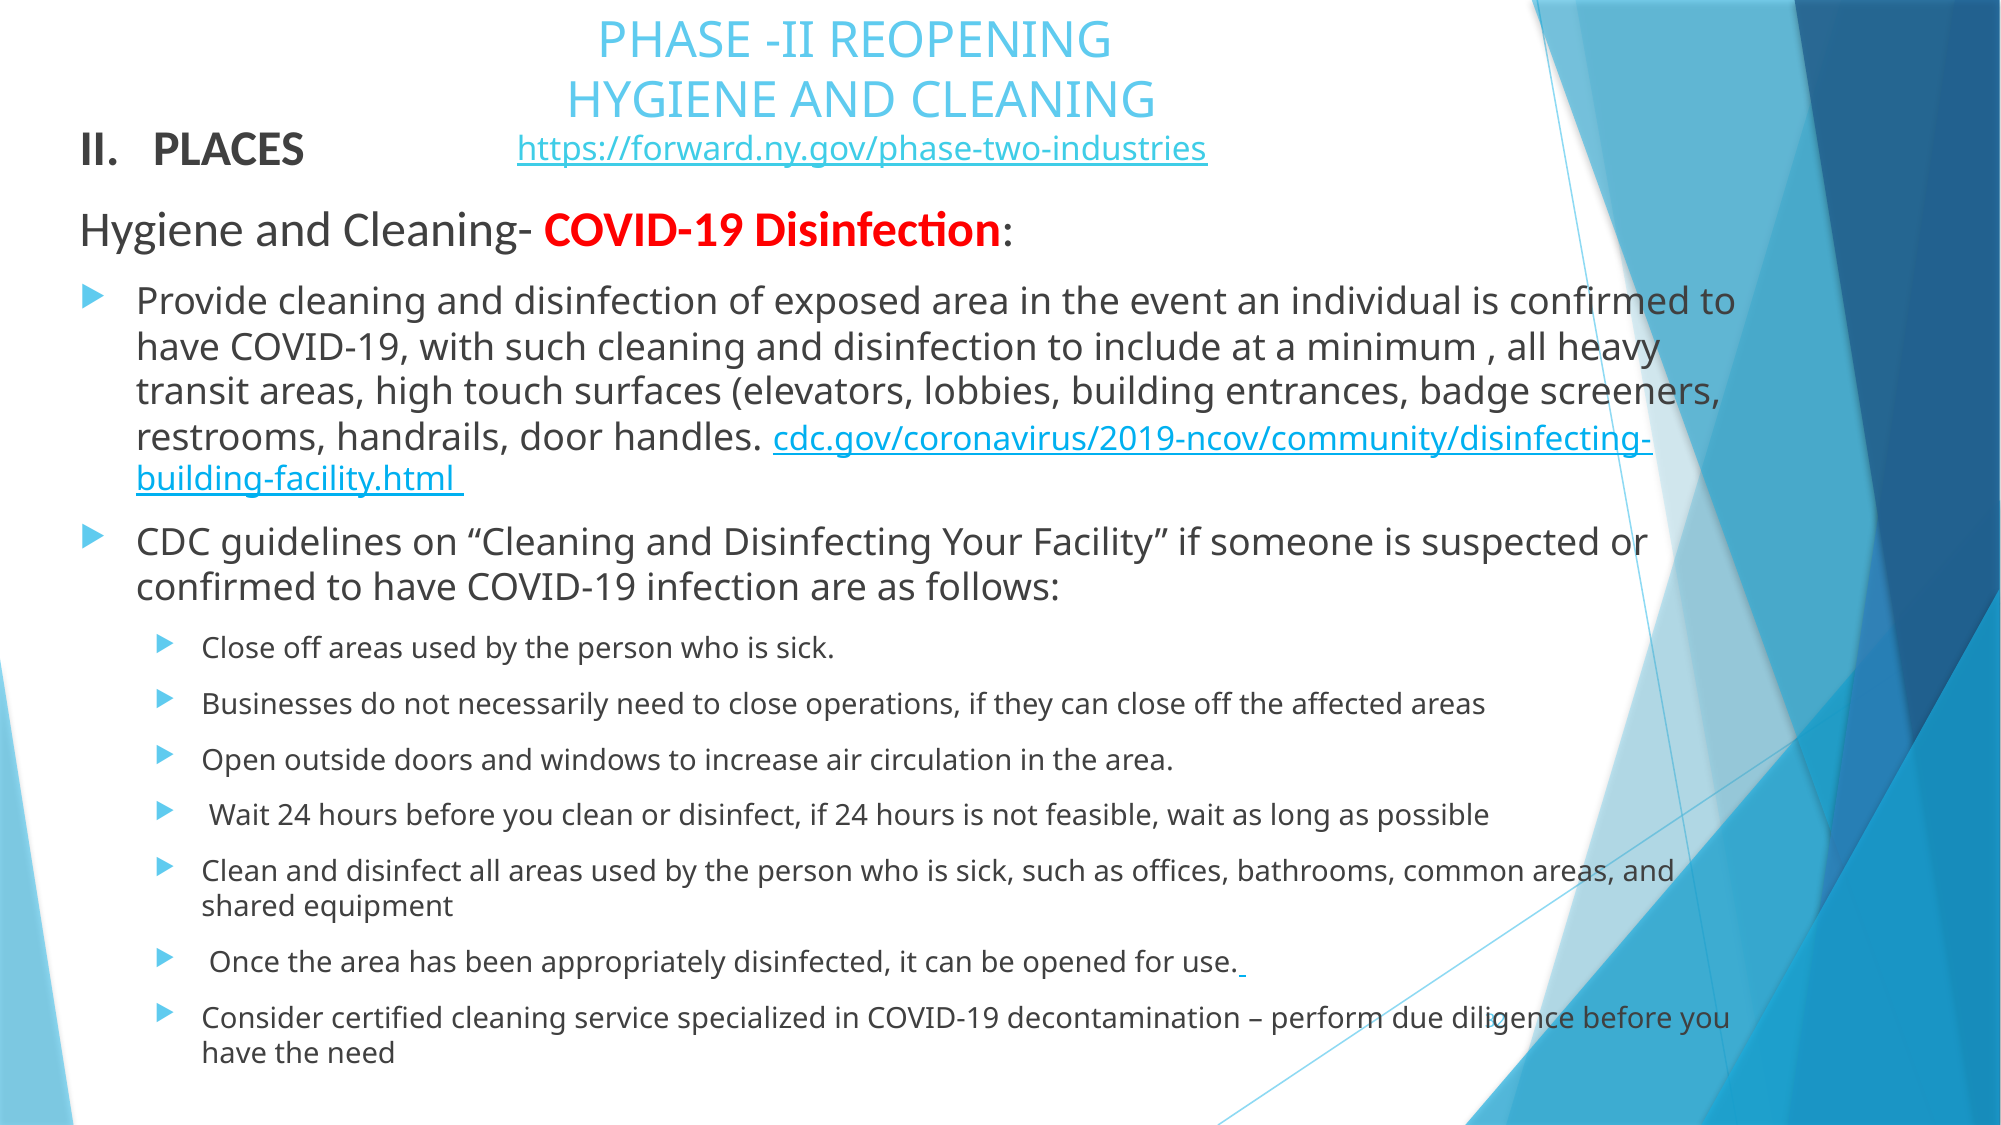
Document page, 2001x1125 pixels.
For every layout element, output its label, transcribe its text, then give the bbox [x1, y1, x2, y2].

slide_number 32 [1409, 991, 1522, 1051]
list II. PLACES Hygiene and Cleaning- COVID-19 Disinfection: Provide cleaning and disinfection of exposed area in the event an individual is confirmed to have COVID-19, with such cleaning and disinfection to include at a minimum , all heavy transit areas, high touch surfaces (elevators, lobbies, building entrances, badge screeners, restrooms, handrails, door handles. cdc.gov/coronavirus/2019-ncov/community/disinfecting-building-facility.html CDC guidelines on “Cleaning and Disinfecting Your Facility” if someone is suspected or confirmed to have COVID-19 infection are as follows: Close off areas used by the person who is sick. Businesses do not necessarily need to close operations, if they can close off the affected areas Open outside doors and windows to increase air circulation in the area. Wait 24 hours before you clean or disinfect, if 24 hours is not feasible, wait as long as possible Clean and disinfect all areas used by the person who is sick, such as offices, bathrooms, common areas, and shared equipment Once the area has been appropriately disinfected, it can be opened for use. Consider certified cleaning service specialized in COVID-19 decontamination – perform due diligence before you have the need [64, 108, 1755, 931]
title PHASE -II REOPENING HYGIENE AND CLEANING https://forward.ny.gov/phase-two-industries [96, 0, 1628, 108]
